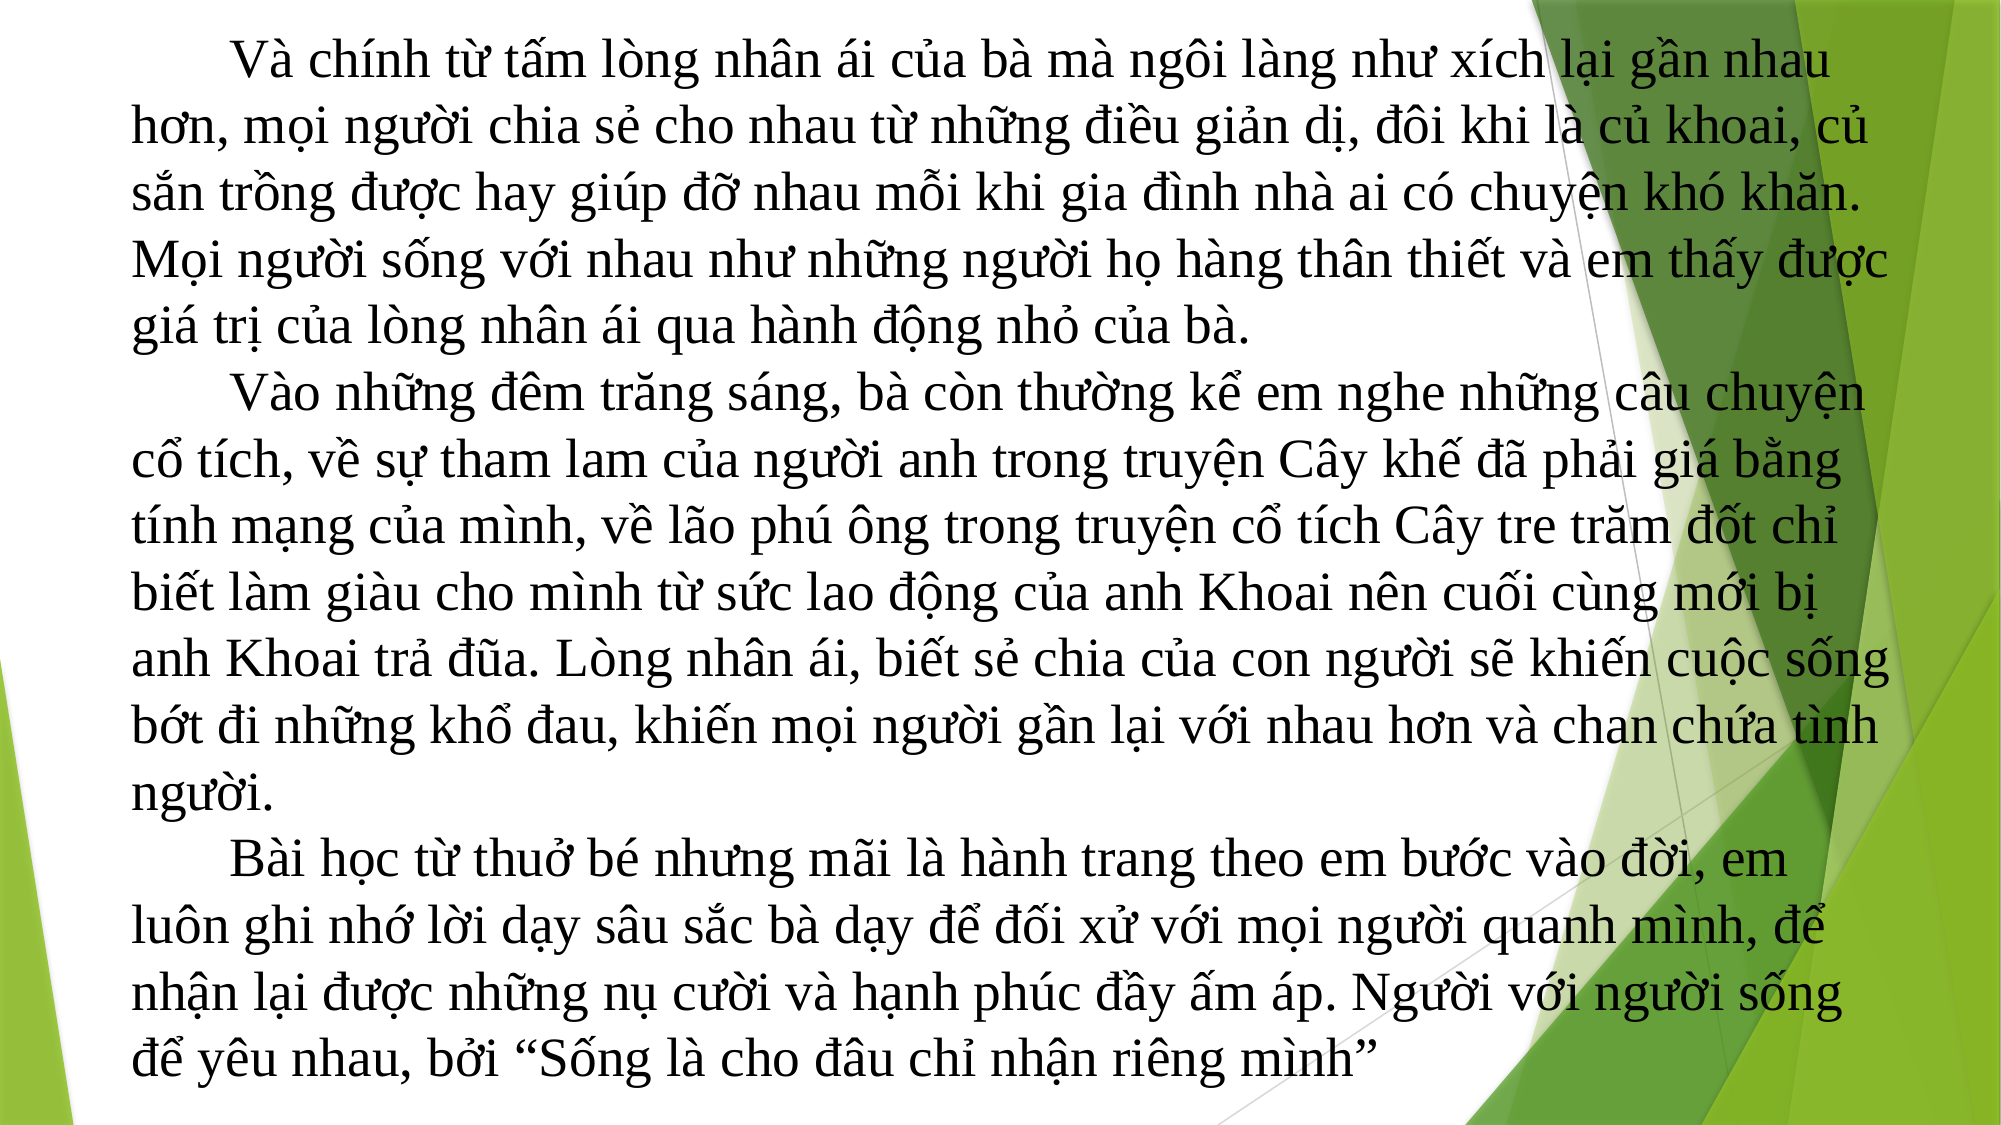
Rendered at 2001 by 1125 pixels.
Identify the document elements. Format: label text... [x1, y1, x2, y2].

text_box Và chính từ tấm lòng nhân ái của bà mà ngôi làng như xích lại gần nhau hơn, mọi người chia sẻ cho nhau từ những điều giản dị, đôi khi là củ khoai, củ sắn trồng được hay giúp đỡ nhau mỗi khi gia đình nhà ai có chuyện khó khăn. Mọi người sống với nhau như những người họ hàng thân thiết và em thấy được giá trị của lòng nhân ái qua hành động nhỏ của bà. Vào những đêm trăng sáng, bà còn thường kể em nghe những câu chuyện cổ tích, về sự tham lam của người anh trong truyện Cây khế đã phải giá bằng tính mạng của mình, về lão phú ông trong truyện cổ tích Cây tre trăm đốt chỉ biết làm giàu cho mình từ sức lao động của anh Khoai nên cuối cùng mới bị anh Khoai trả đũa. Lòng nhân ái, biết sẻ chia của con người sẽ khiến cuộc sống bớt đi những khổ đau, khiến mọi người gần lại với nhau hơn và chan chứa tình người. Bài học từ thuở bé nhưng mãi là hành trang theo em bước vào đời, em luôn ghi nhớ lời dạy sâu sắc bà dạy để đối xử với mọi người quanh mình, để nhận lại được những nụ cười và hạnh phúc đầy ấm áp. Người với người sống để yêu nhau, bởi “Sống là cho đâu chỉ nhận riêng mình” [116, 14, 1917, 1096]
